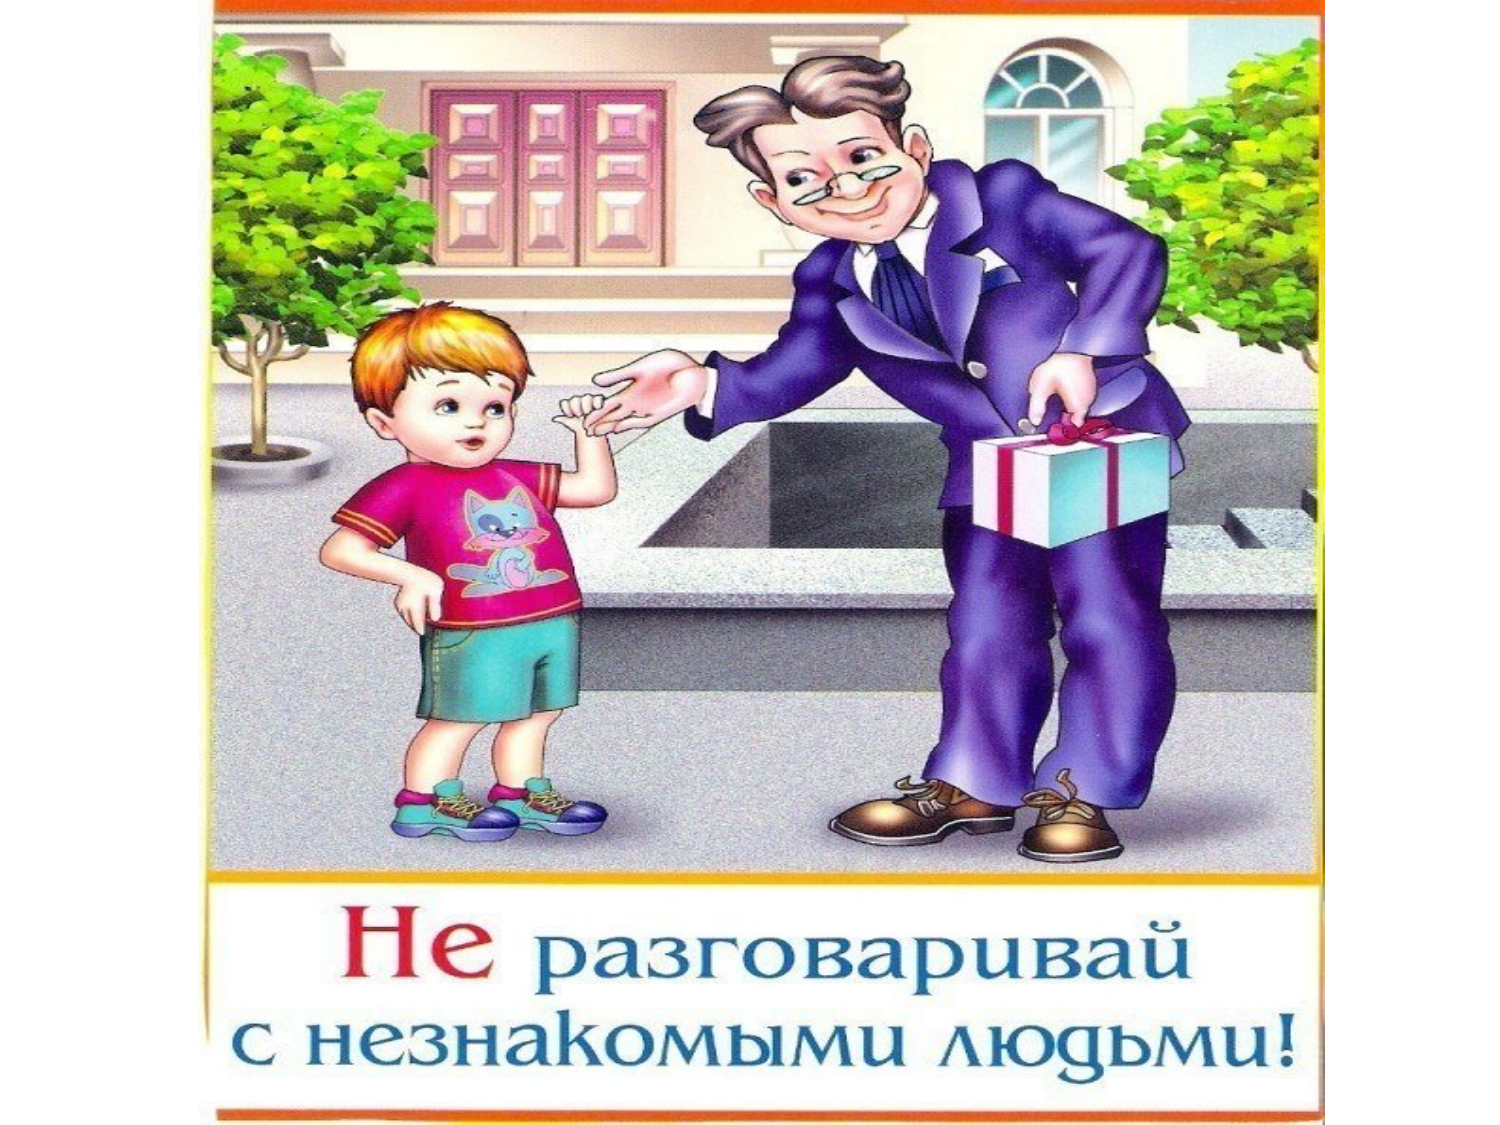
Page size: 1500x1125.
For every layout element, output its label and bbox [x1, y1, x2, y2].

picture [198, 0, 1325, 1125]
